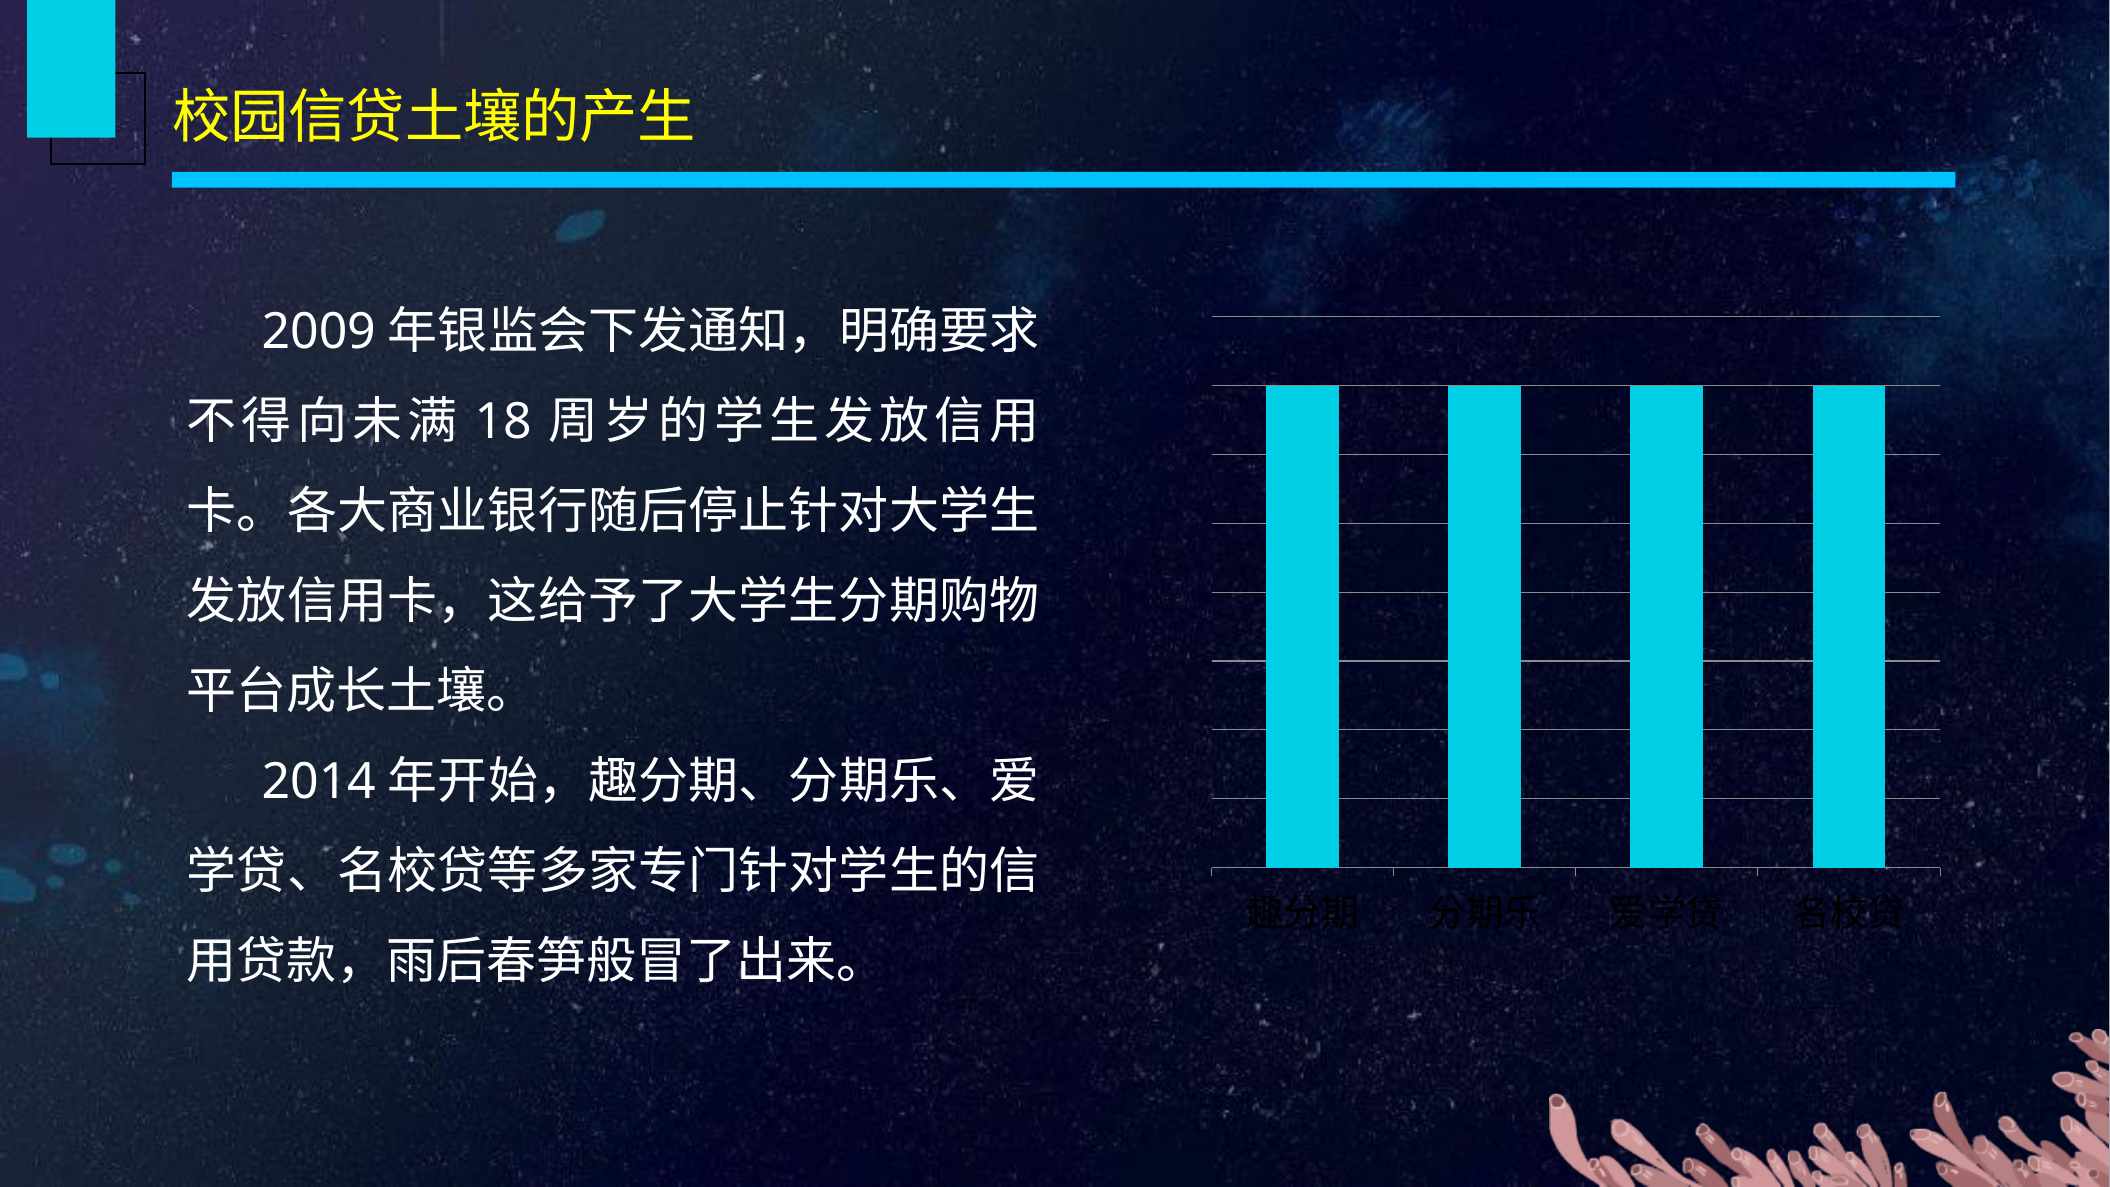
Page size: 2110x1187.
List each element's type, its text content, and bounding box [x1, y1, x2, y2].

text_box 校园信贷土壤的产生 [172, 79, 697, 150]
picture [0, 0, 2110, 1187]
text_box [26, 0, 116, 139]
chart [1196, 303, 1956, 950]
text_box [50, 72, 146, 165]
text_box 2009年银监会下发通知，明确要求不得向未满18周岁的学生发放信用卡。各大商业银行随后停止针对大学生发放信用卡，这给予了大学生分期购物平台成长土壤。 2014年开始，趣分期、分期乐、爱学贷、名校贷等多家专门针对学生的信用贷款，雨后春笋般冒了出来。 [171, 261, 1055, 996]
